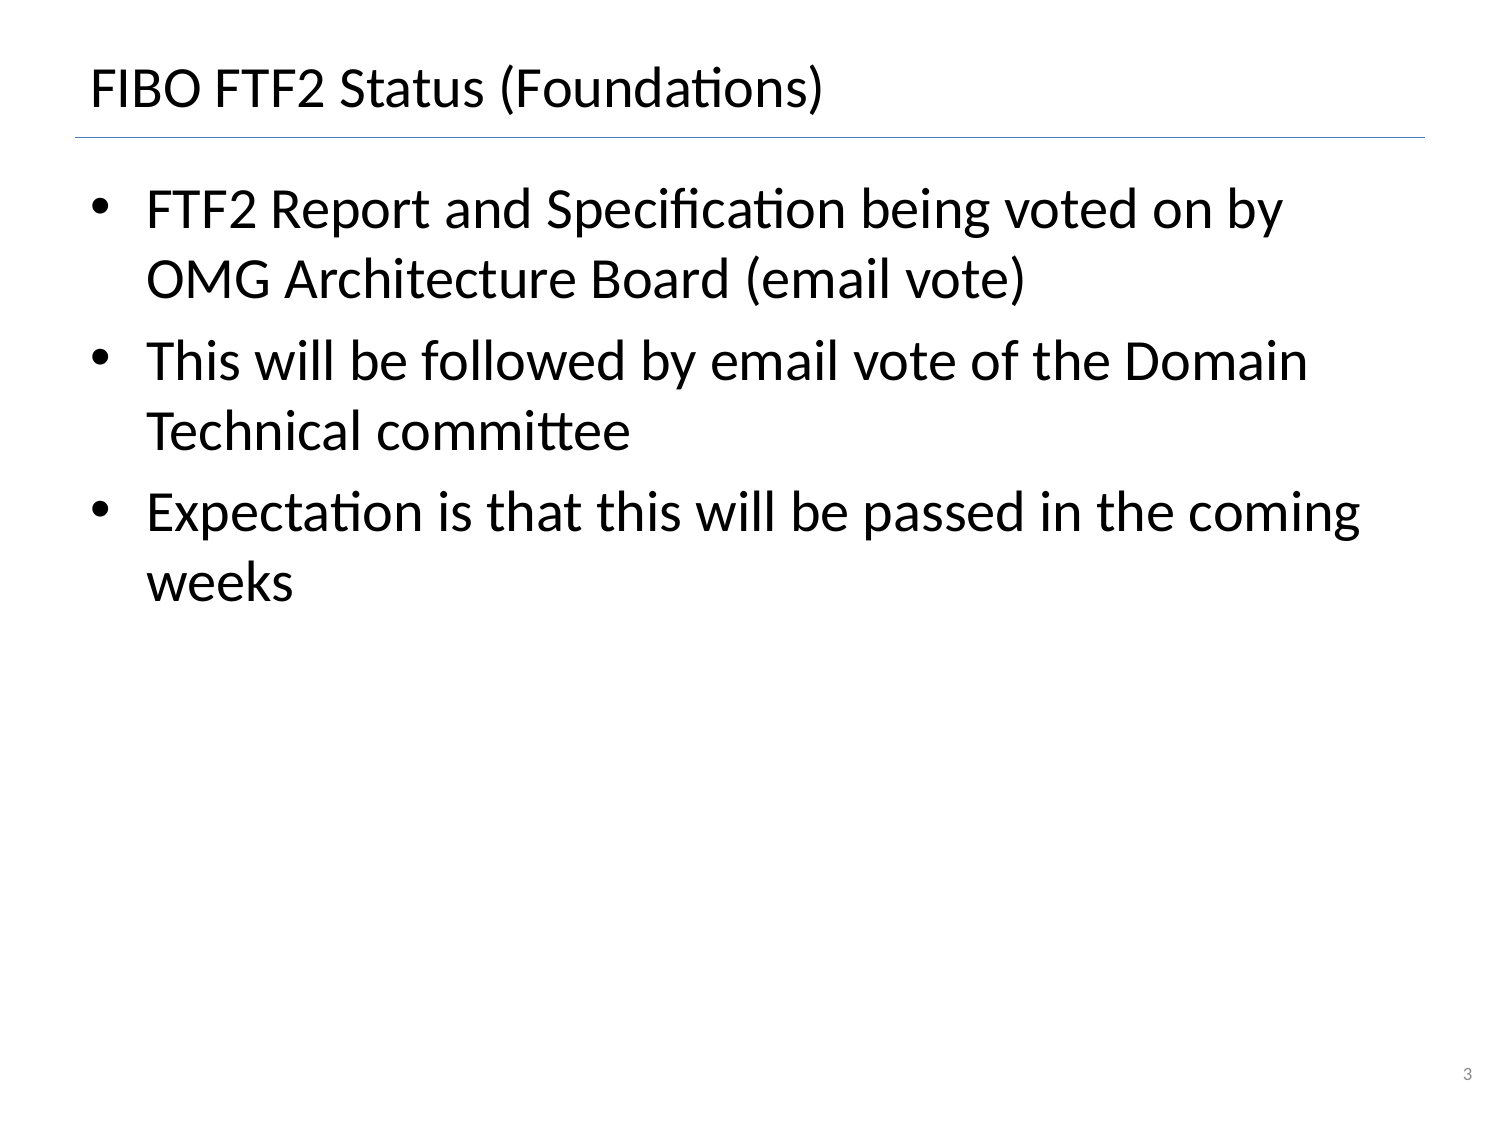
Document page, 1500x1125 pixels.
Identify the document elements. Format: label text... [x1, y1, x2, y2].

list FTF2 Report and Specification being voted on by OMG Architecture Board (email vote) This will be followed by email vote of the Domain Technical committee Expectation is that this will be passed in the coming weeks [74, 162, 1426, 1101]
title FIBO FTF2 Status (Foundations) [74, 37, 1426, 131]
slide_number 3 [1425, 1042, 1488, 1103]
